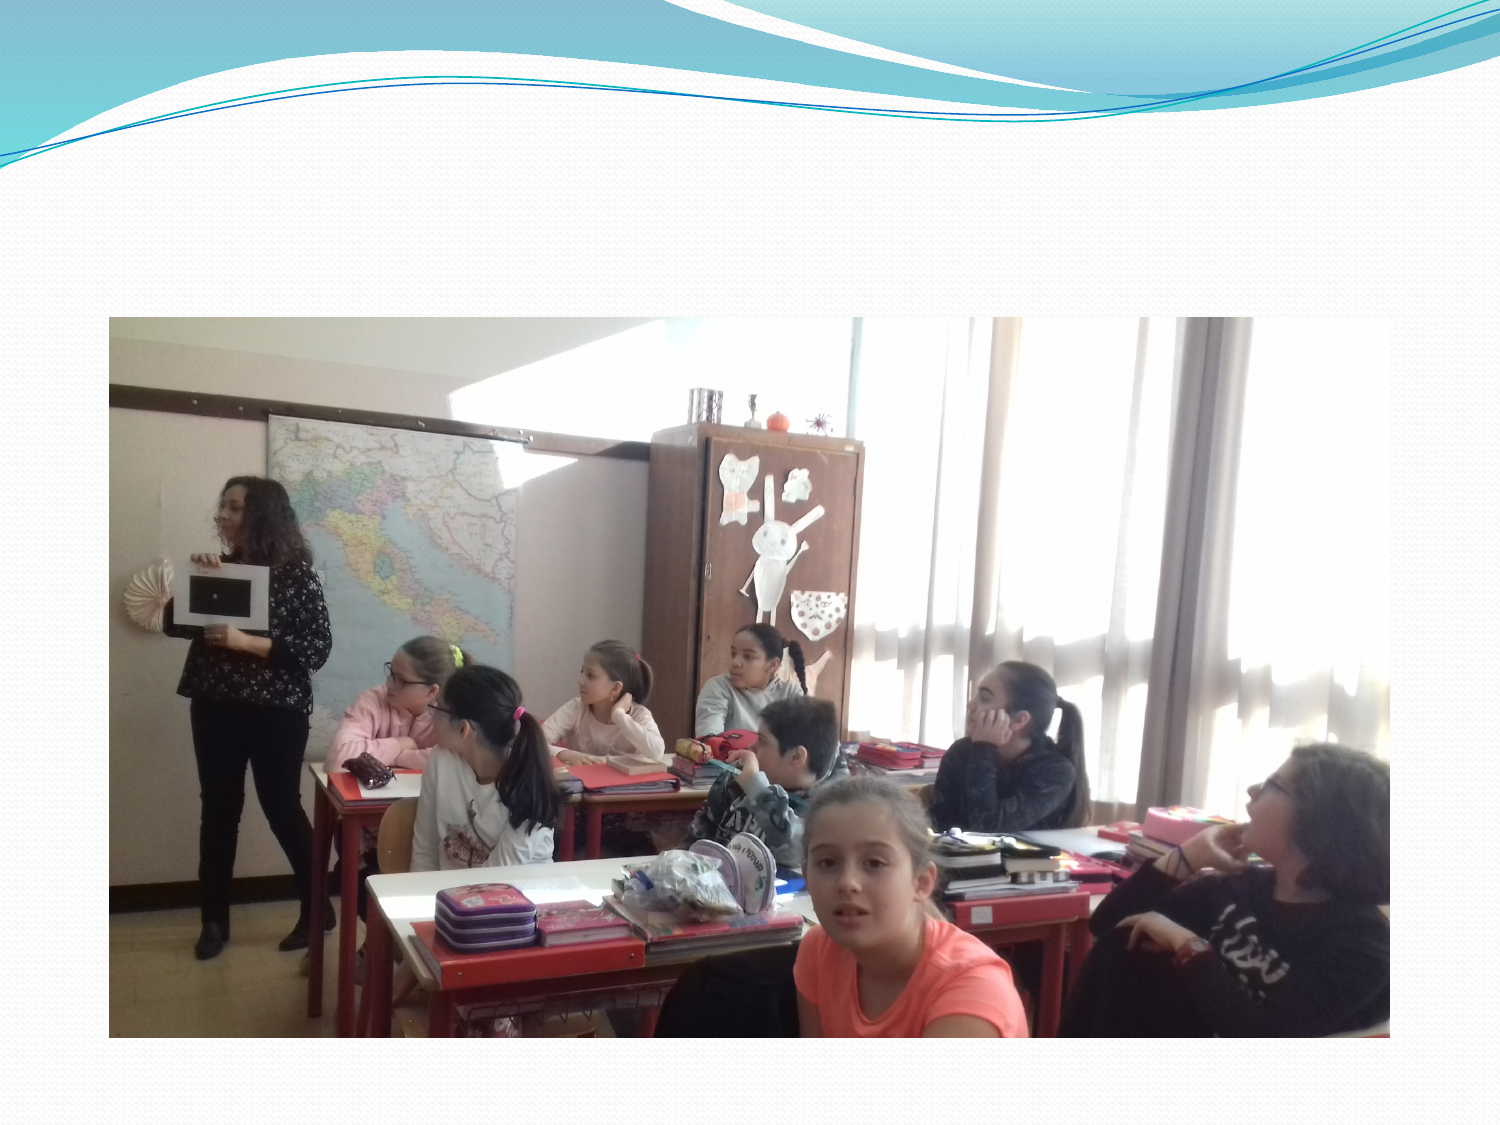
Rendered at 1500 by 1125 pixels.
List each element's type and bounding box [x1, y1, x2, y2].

list [109, 317, 1391, 1038]
